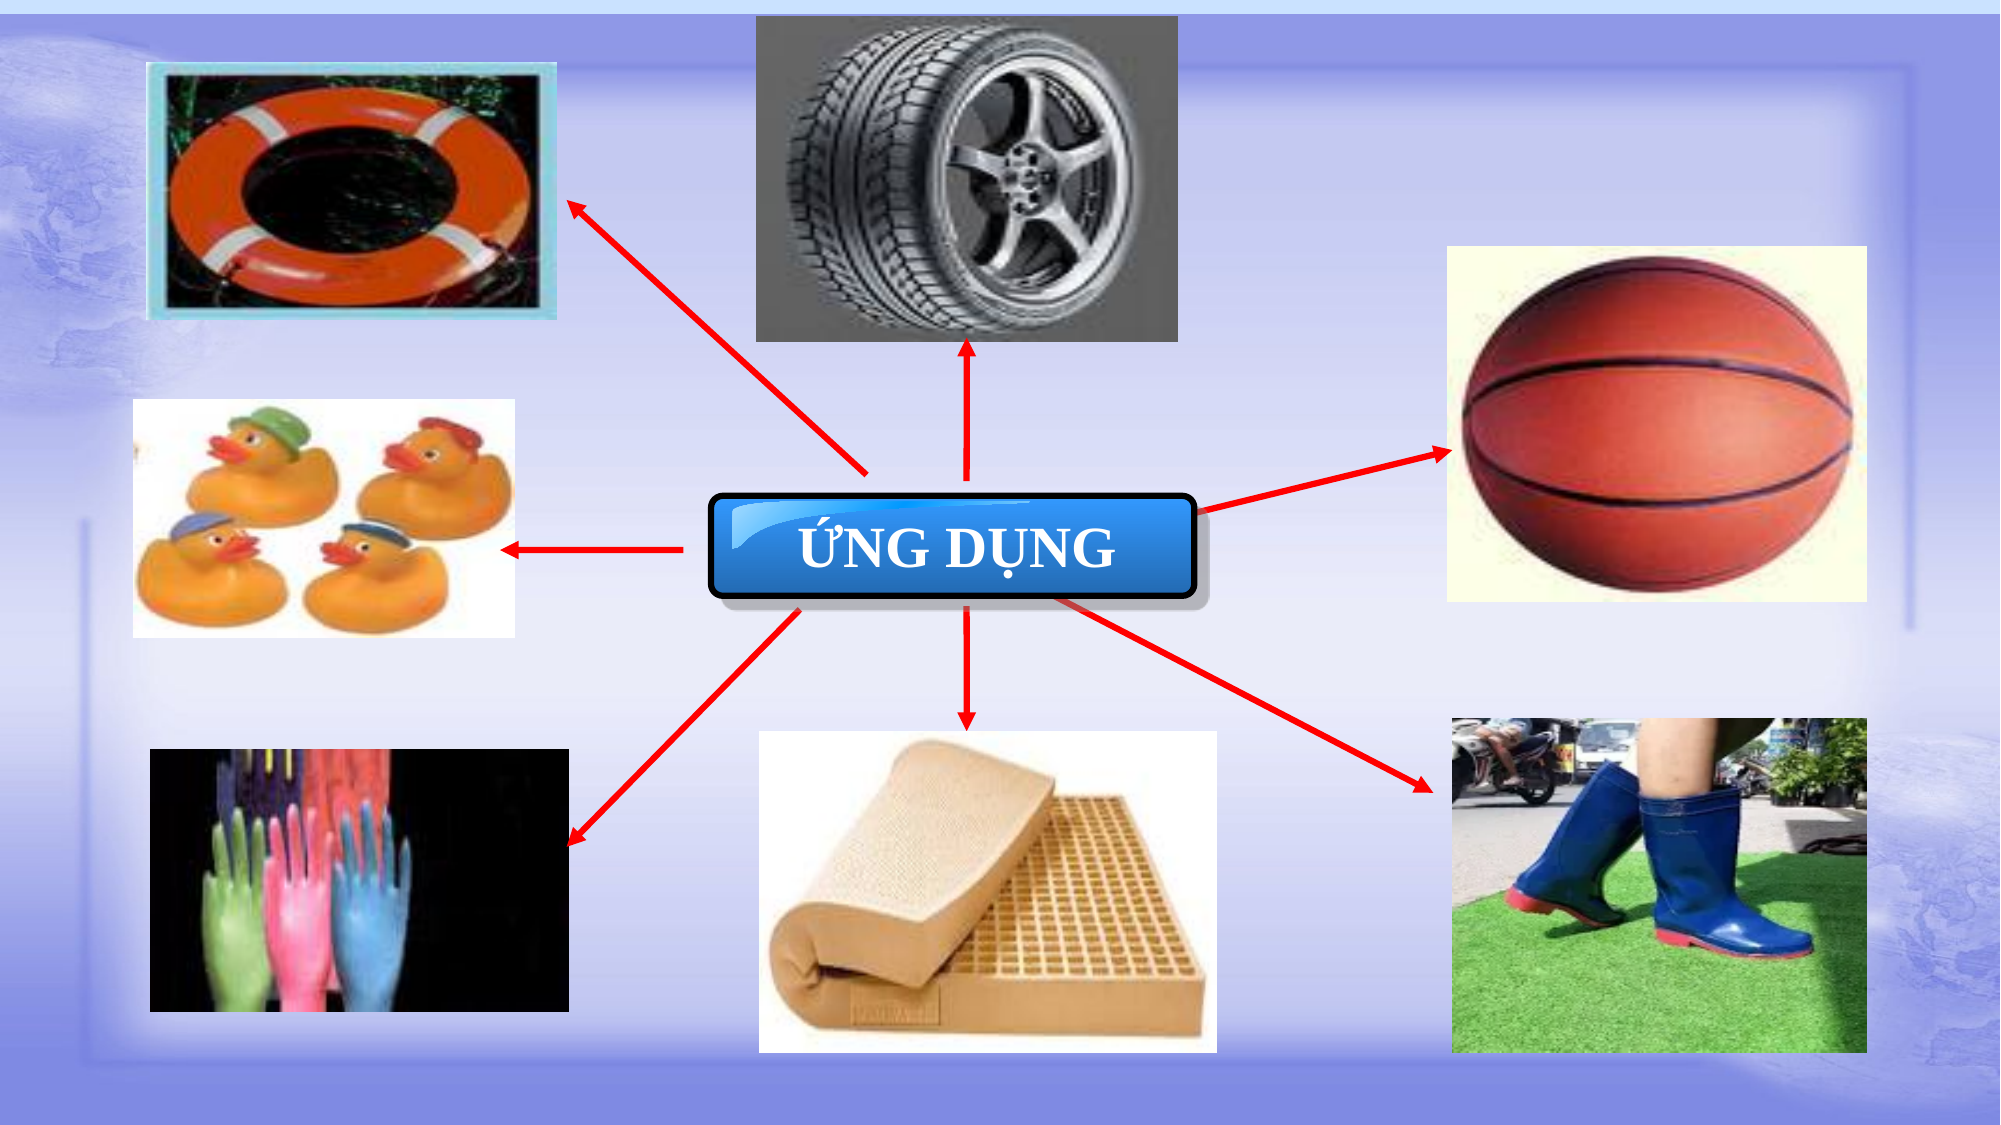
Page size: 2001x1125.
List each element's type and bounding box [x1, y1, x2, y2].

text_box [710, 495, 1201, 597]
picture [0, 13, 2000, 1125]
